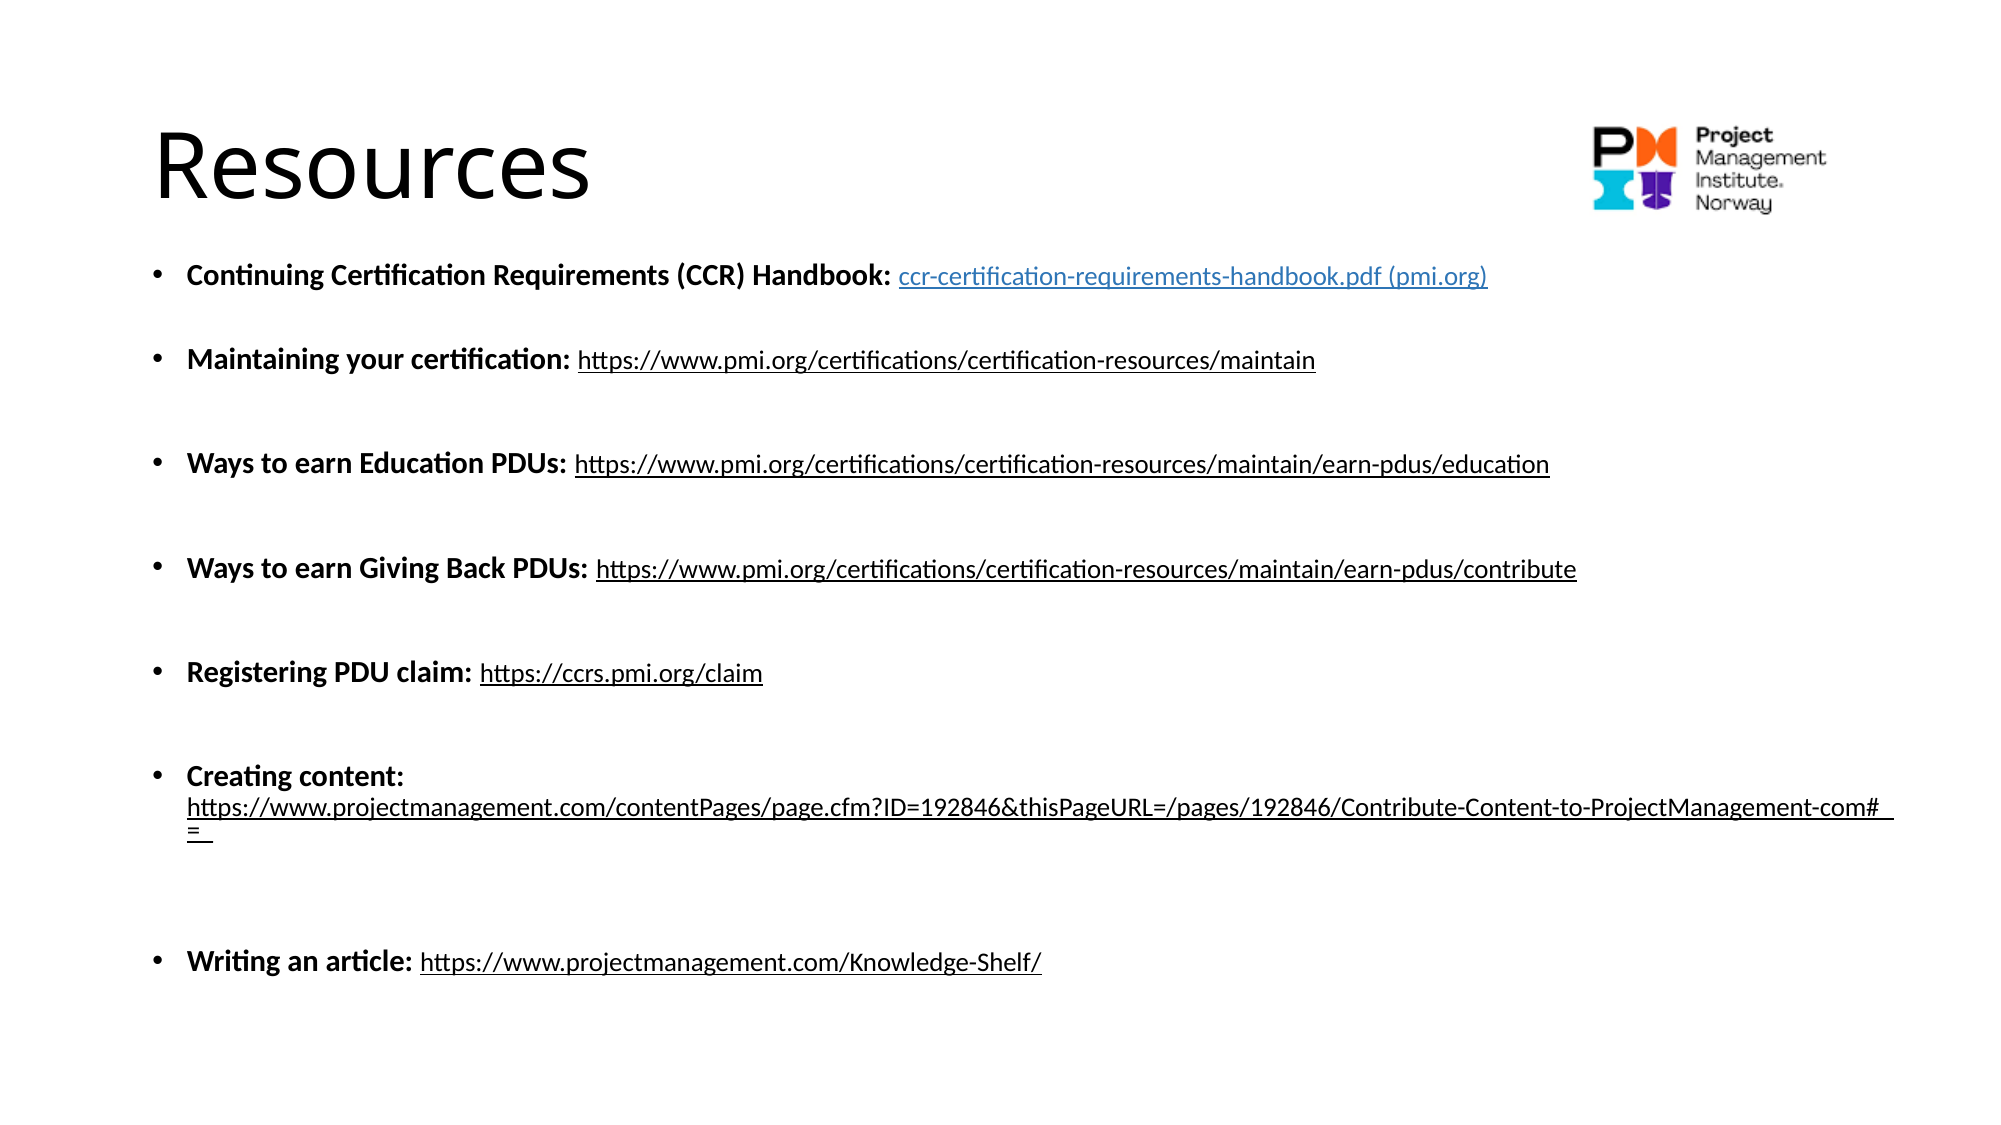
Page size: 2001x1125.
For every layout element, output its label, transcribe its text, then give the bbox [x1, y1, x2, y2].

list Continuing Certification Requirements (CCR) Handbook: ccr-certification-requirements-handbook.pdf (pmi.org) Maintaining your certification: https://www.pmi.org/certifications/certification-resources/maintain Ways to earn Education PDUs: https://www.pmi.org/certifications/certification-resources/maintain/earn-pdus/education Ways to earn Giving Back PDUs: https://www.pmi.org/certifications/certification-resources/maintain/earn-pdus/contribute Registering PDU claim: https://ccrs.pmi.org/claim Creating content: https://www.projectmanagement.com/contentPages/page.cfm?ID=192846&thisPageURL=/pages/192846/Contribute-Content-to-ProjectManagement-com#_=_ Writing an article: https://www.projectmanagement.com/Knowledge-Shelf/ [137, 251, 1914, 966]
picture [1468, 41, 1953, 296]
title Resources [137, 59, 1863, 251]
